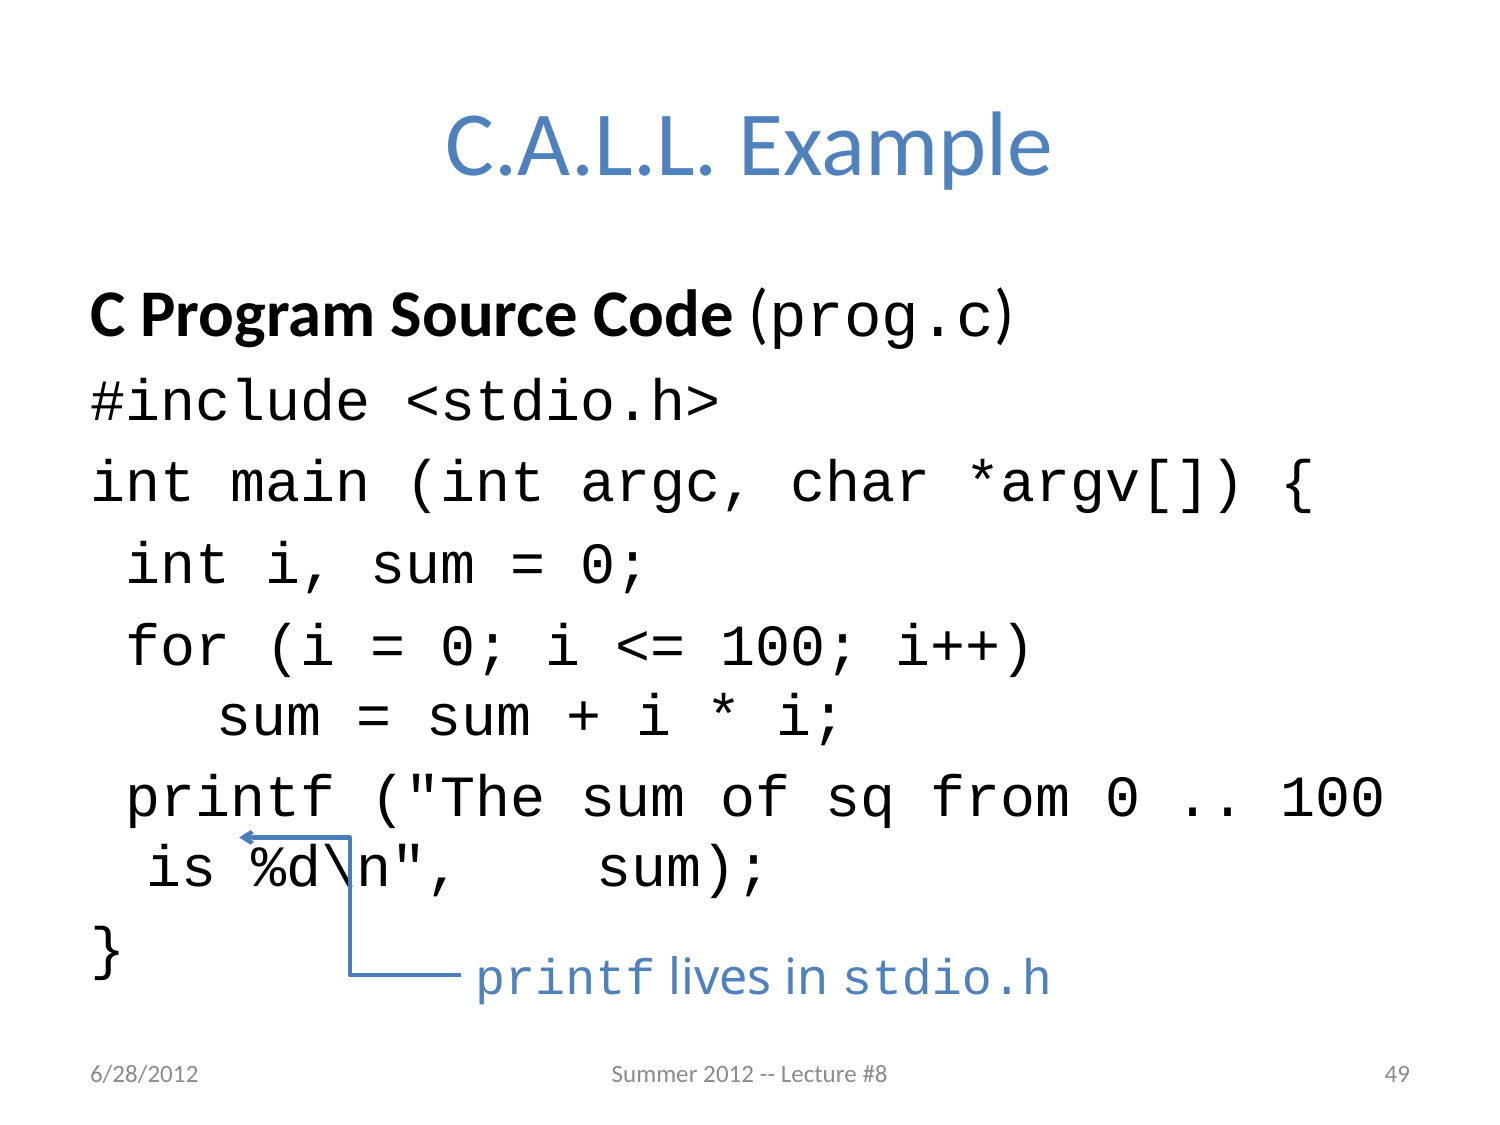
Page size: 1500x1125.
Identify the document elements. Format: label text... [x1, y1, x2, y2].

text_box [238, 837, 461, 976]
text_box printf lives in stdio.h [460, 937, 1067, 1013]
footer Summer 2012 -- Lecture #8 [512, 1042, 988, 1103]
slide_number 49 [1074, 1042, 1425, 1103]
title C.A.L.L. Example [75, 45, 1425, 233]
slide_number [75, 1042, 425, 1103]
list C Program Source Code (prog.c) #include <stdio.h> int main (int argc, char *argv[]) { int i, sum = 0; for (i = 0; i <= 100; i++) sum = sum + i * i; printf ("The sum of sq from 0 .. 100 is %d\n", sum); } [75, 262, 1425, 1073]
